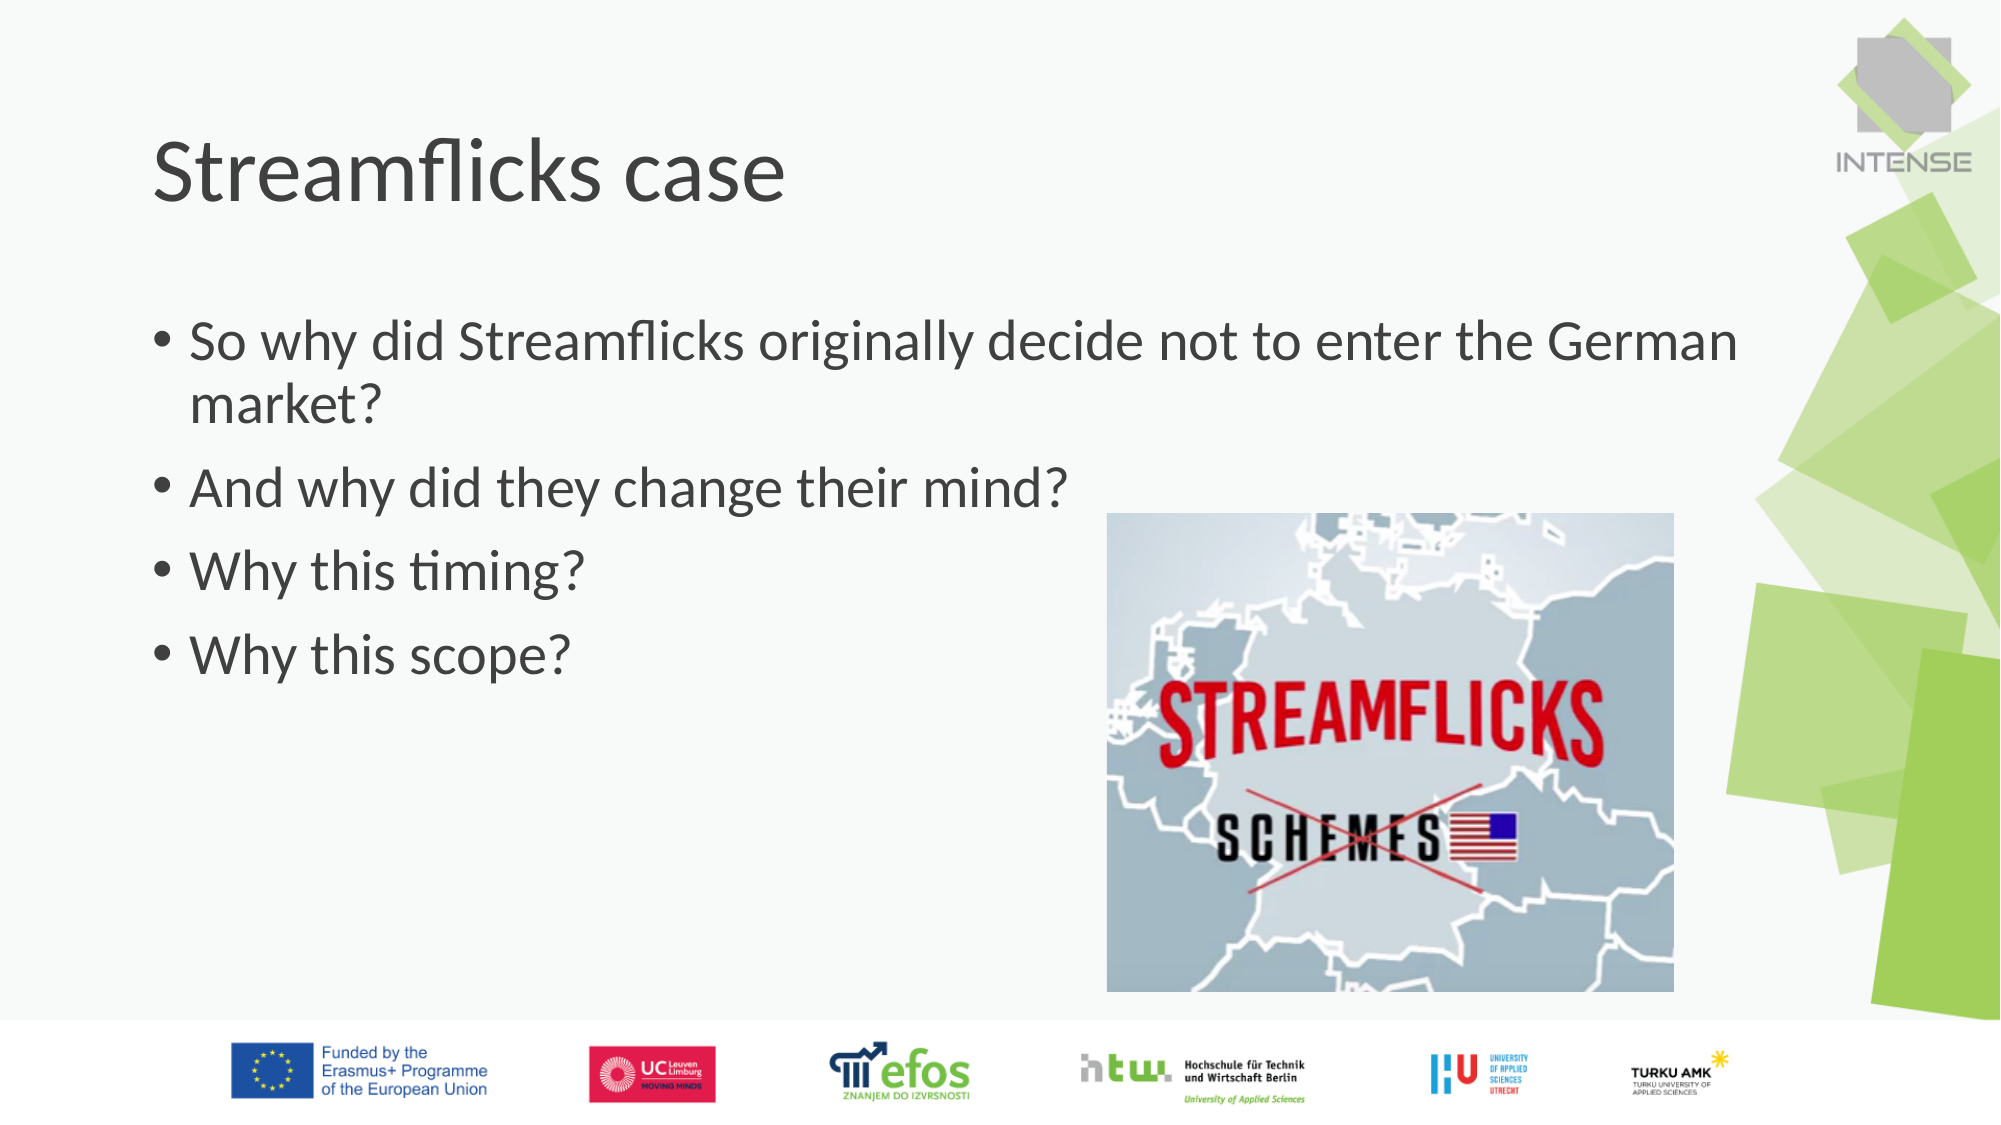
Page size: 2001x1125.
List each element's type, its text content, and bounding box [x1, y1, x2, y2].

list So why did Streamflicks originally decide not to enter the German market? And why did they change their mind? Why this timing? Why this scope? [137, 302, 1863, 1017]
picture [0, 0, 2000, 1125]
title Streamflicks case [137, 62, 1863, 281]
